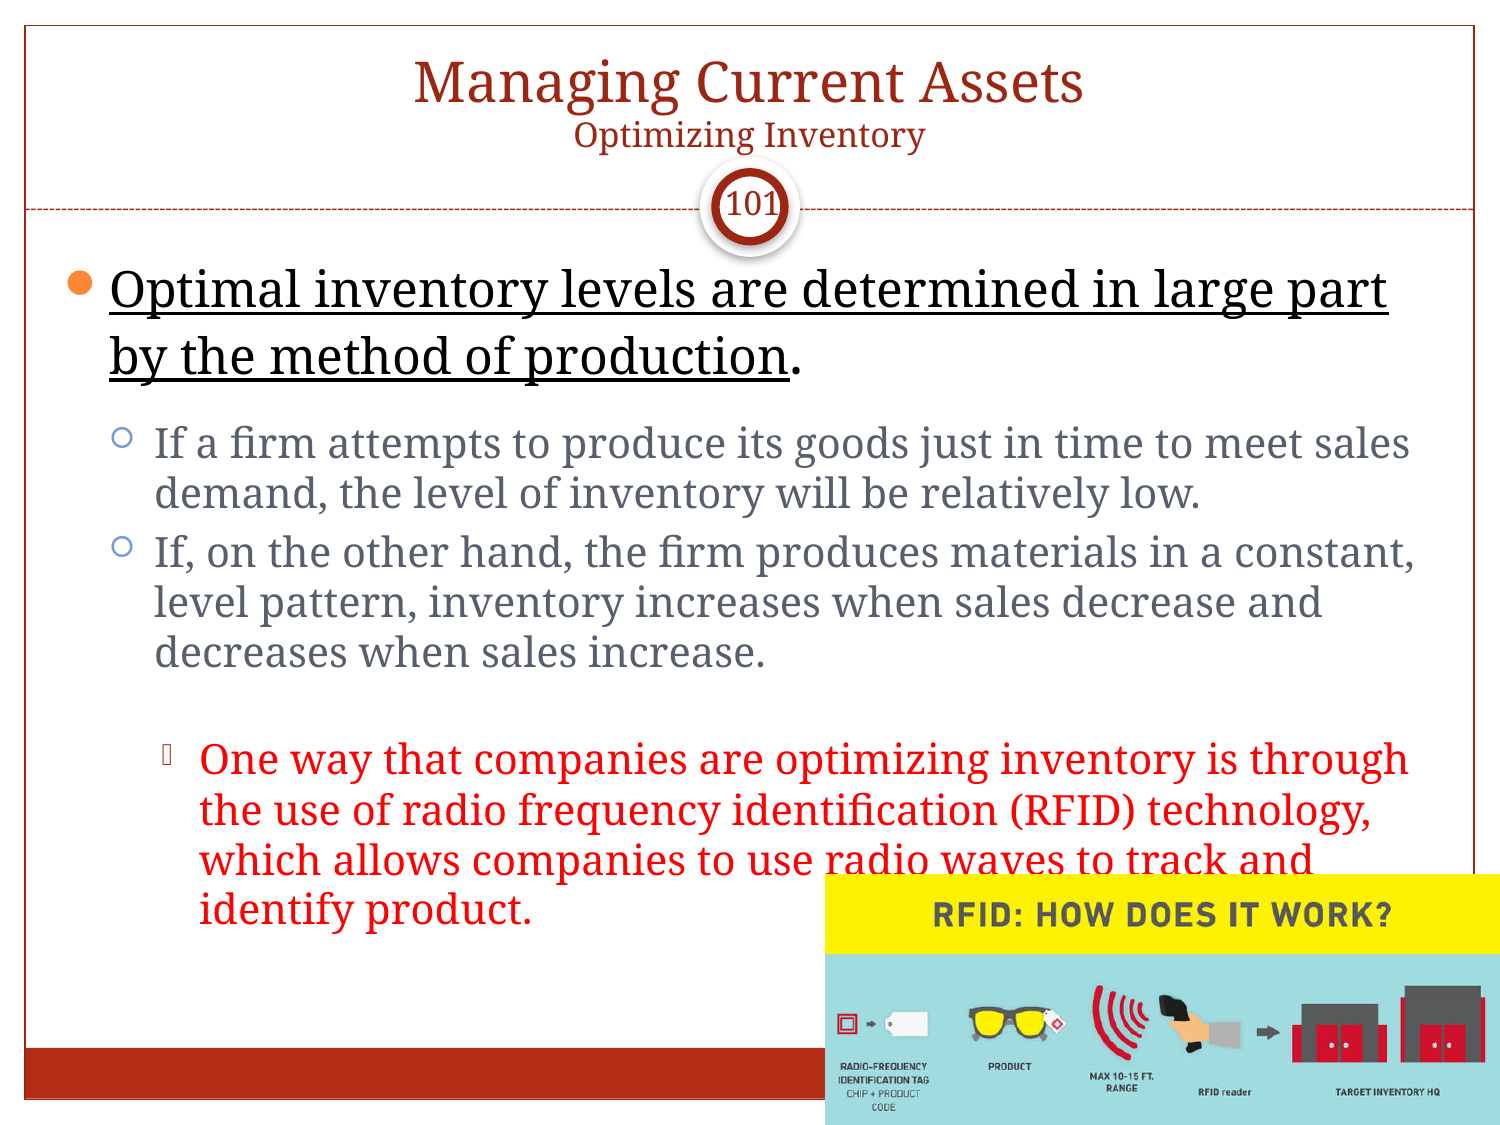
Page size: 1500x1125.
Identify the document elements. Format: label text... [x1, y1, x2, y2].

list Optimal inventory levels are determined in large part by the method of production. If a firm attempts to produce its goods just in time to meet sales demand, the level of inventory will be relatively low. If, on the other hand, the firm produces materials in a constant, level pattern, inventory increases when sales decrease and decreases when sales increase. One way that companies are optimizing inventory is through the use of radio frequency identification (RFID) technology, which allows companies to use radio waves to track and identify product. [49, 250, 1445, 1001]
title Managing Current Assets Optimizing Inventory [49, 37, 1450, 162]
picture [824, 874, 1500, 1125]
slide_number 101 [715, 168, 791, 241]
